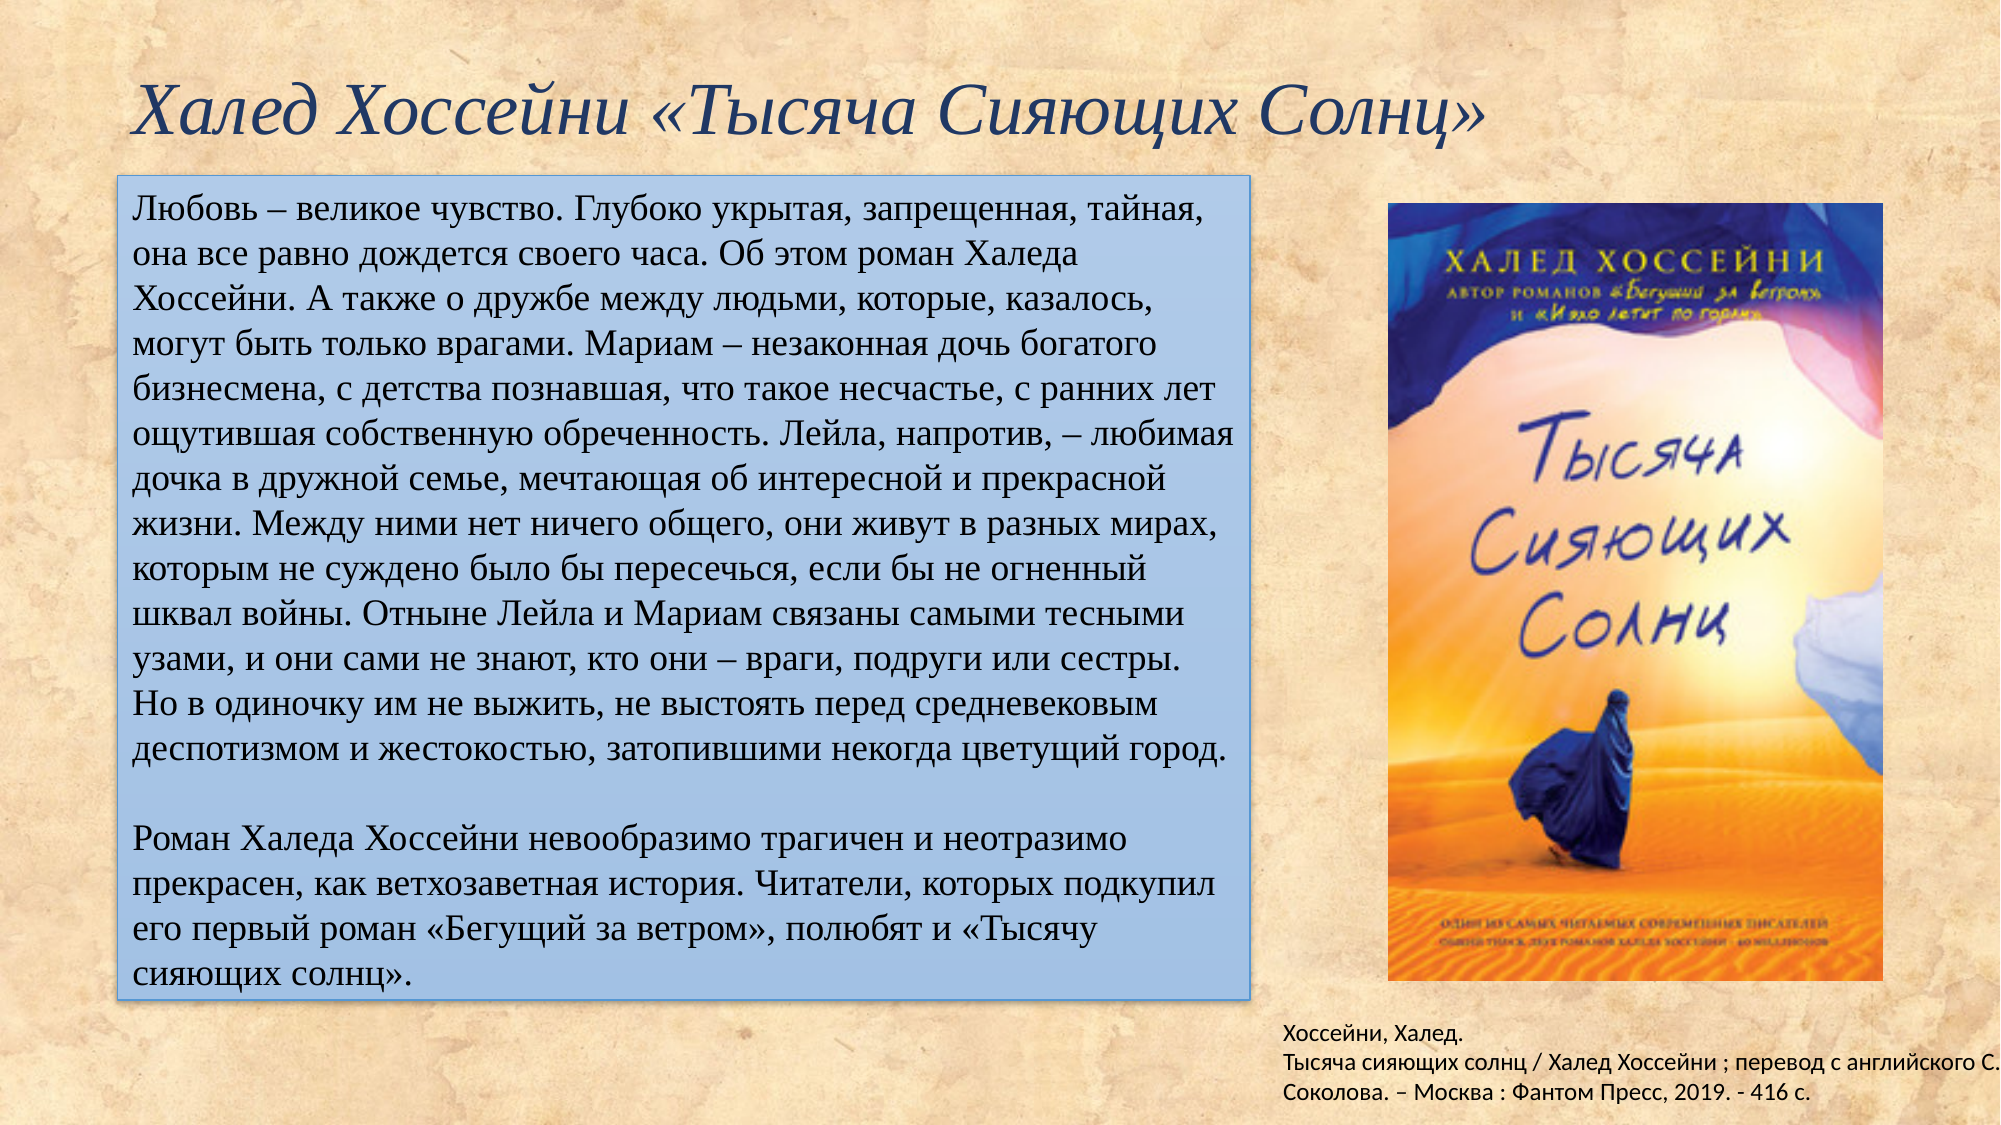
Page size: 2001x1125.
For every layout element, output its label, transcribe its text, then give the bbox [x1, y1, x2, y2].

text_box Хоссейни, Халед. Тысяча сияющих солнц / Халед Хоссейни ; перевод с английского С. Соколова. – Москва : Фантом Пресс, 2019. - 416 с. [1268, 1008, 2000, 1114]
picture [0, 0, 2001, 1125]
text_box Халед Хоссейни «Тысяча Сияющих Солнц» [117, 3, 1843, 221]
text_box Любовь – великое чувство. Глубоко укрытая, запрещенная, тайная, она все равно дождется своего часа. Об этом роман Халеда Хоссейни. А также о дружбе между людьми, которые, казалось, могут быть только врагами. Мариам – незаконная дочь богатого бизнесмена, с детства познавшая, что такое несчастье, с ранних лет ощутившая собственную обреченность. Лейла, напротив, – любимая дочка в дружной семье, мечтающая об интересной и прекрасной жизни. Между ними нет ничего общего, они живут в разных мирах, которым не суждено было бы пересечься, если бы не огненный шквал войны. Отныне Лейла и Мариам связаны самыми тесными узами, и они сами не знают, кто они – враги, подруги или сестры. Но в одиночку им не выжить, не выстоять перед средневековым деспотизмом и жестокостью, затопившими некогда цветущий город. Роман Халеда Хоссейни невообразимо трагичен и неотразимо прекрасен, как ветхозаветная история. Читатели, которых подкупил его первый роман «Бегущий за ветром», полюбят и «Тысячу сияющих солнц». [117, 175, 1251, 1001]
